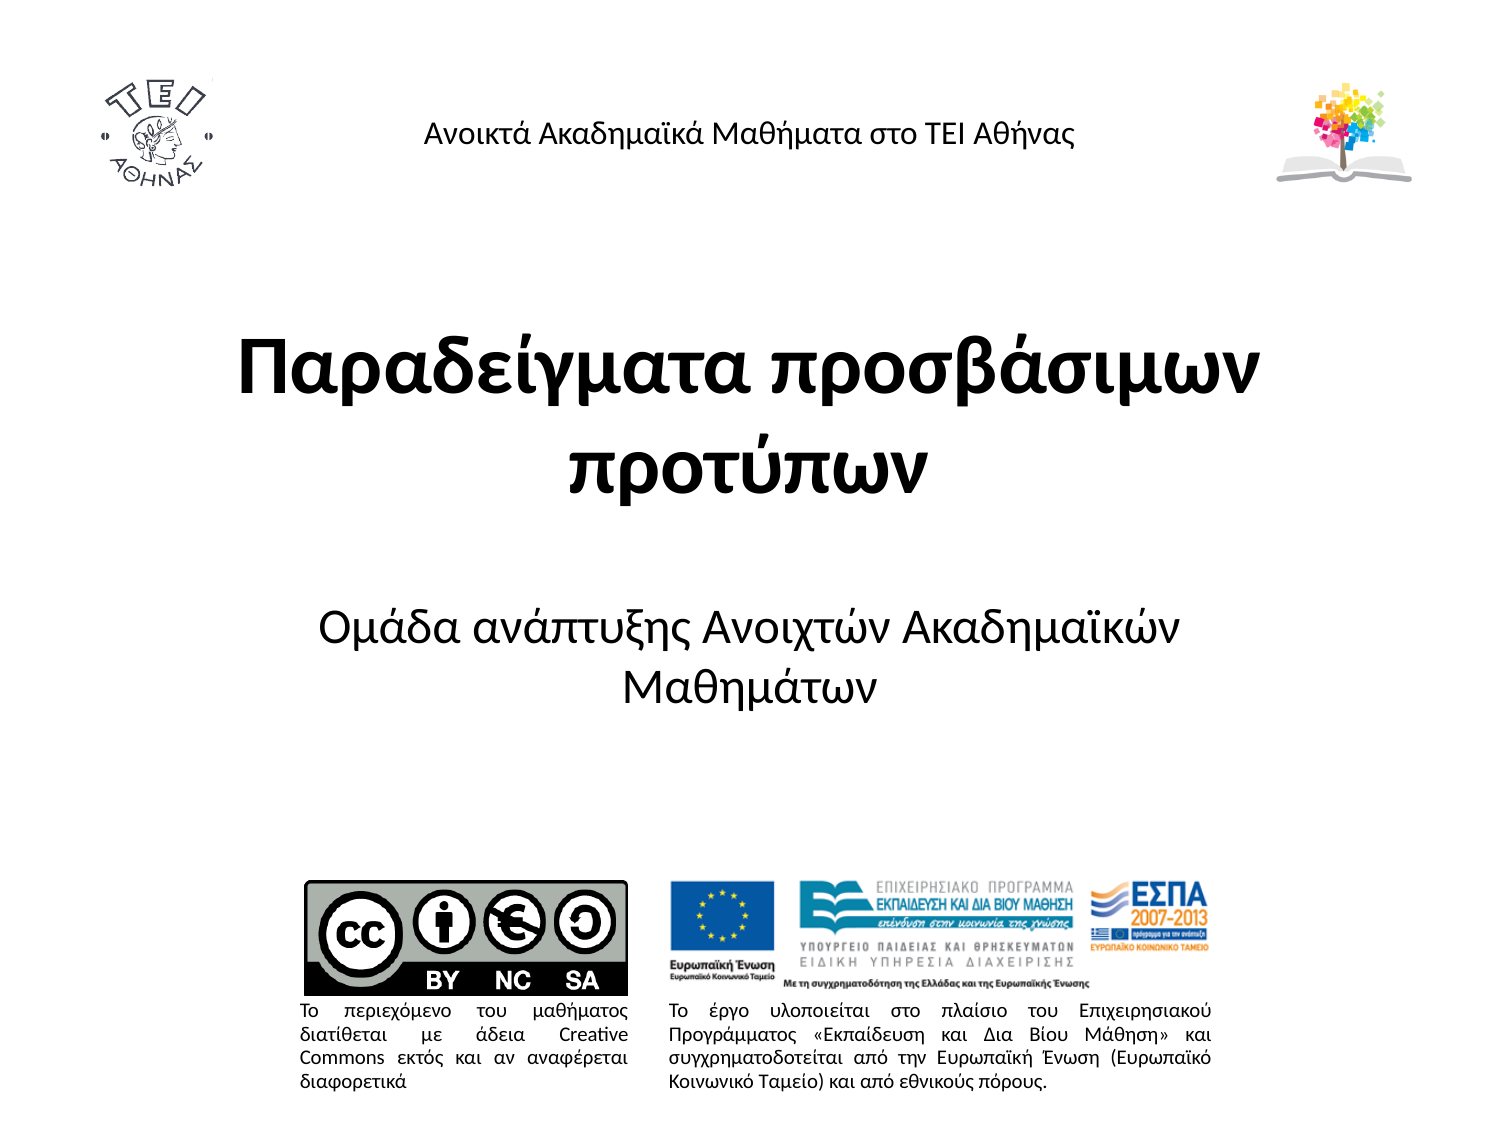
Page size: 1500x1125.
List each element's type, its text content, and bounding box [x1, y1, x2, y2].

picture [303, 880, 628, 996]
picture [100, 77, 213, 193]
table_header Το έργο υλοποιείται στο πλαίσιο του Επιχειρησιακού Προγράμματος «Εκπαίδευση και Δια Βίου Μάθηση» και συγχρηματοδοτείται από την Ευρωπαϊκή Ένωση (Ευρωπαϊκό Κοινωνικό Ταμείο) και από εθνικούς πόρους. [640, 999, 1223, 1125]
table_header Το περιεχόμενο του μαθήματος διατίθεται με άδεια Creative Commons εκτός και αν αναφέρεται διαφορετικά [289, 999, 640, 1125]
picture [663, 880, 1213, 999]
subtitle Ομάδα ανάπτυξης Ανοιχτών Ακαδημαϊκών Μαθημάτων [224, 586, 1275, 796]
text_box Ανοικτά Ακαδημαϊκά Μαθήματα στο ΤΕΙ Αθήνας [217, 103, 1268, 159]
picture [1273, 77, 1414, 185]
title Παραδείγματα προσβάσιμων προτύπων [112, 219, 1388, 600]
